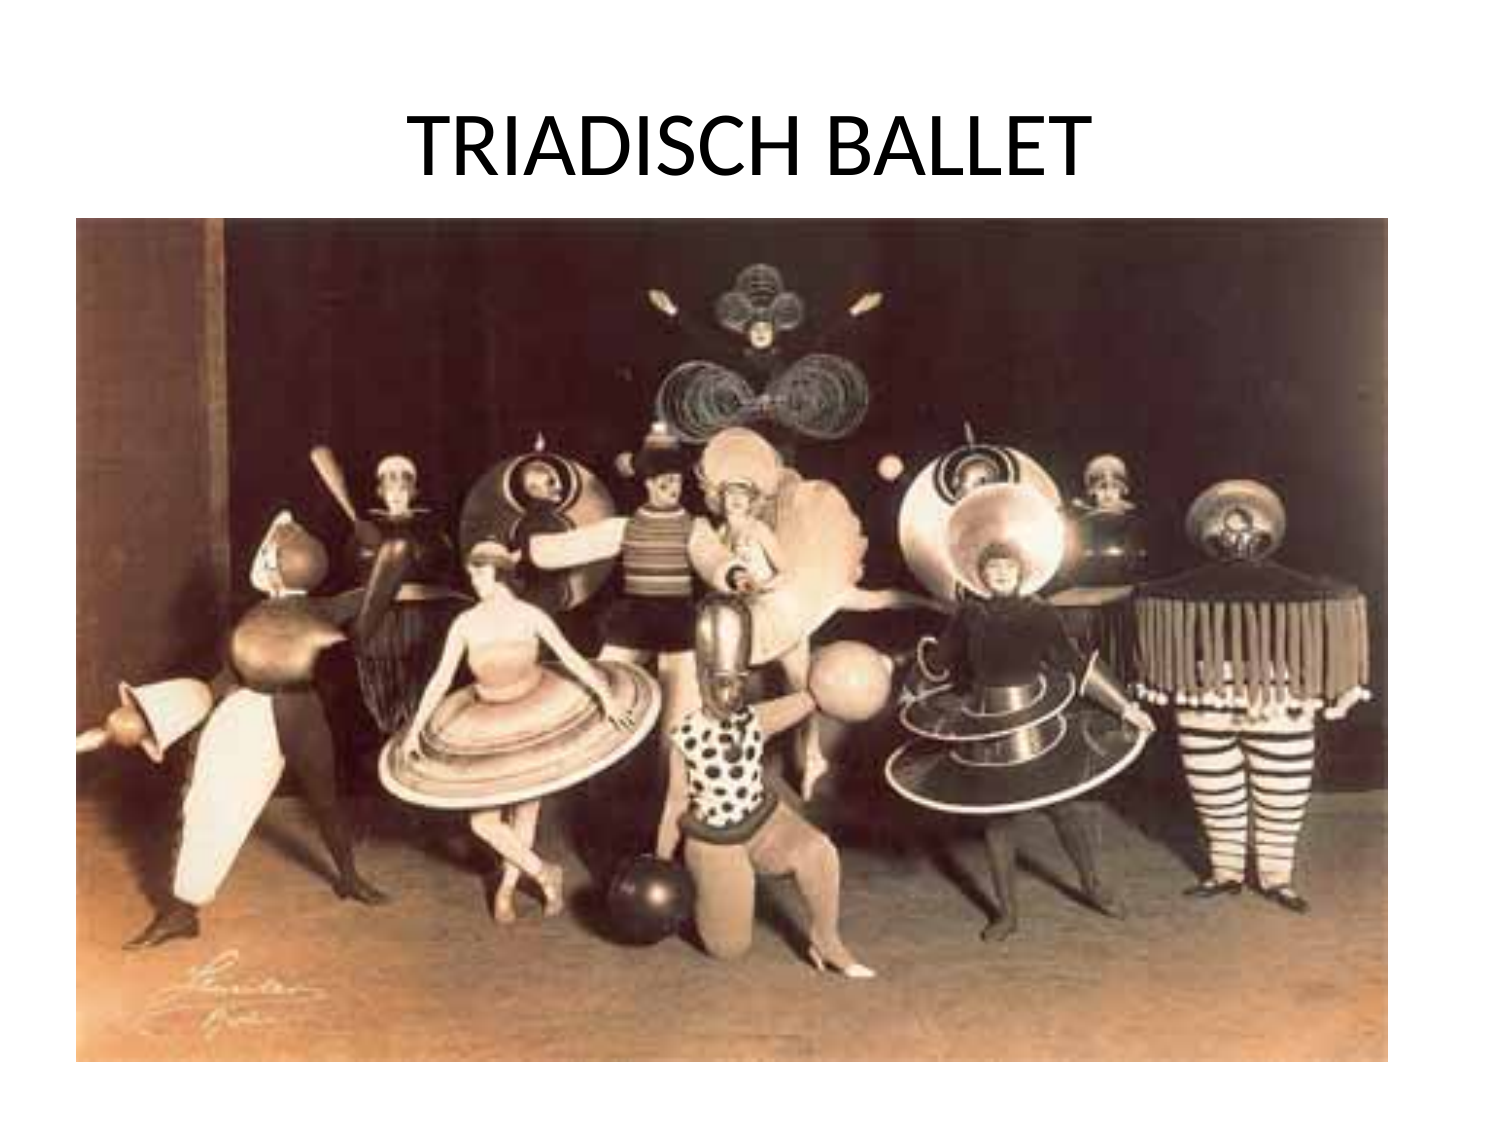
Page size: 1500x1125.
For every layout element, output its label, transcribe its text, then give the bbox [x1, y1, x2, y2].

picture [76, 218, 1388, 1062]
title TRIADISCH BALLET [75, 45, 1425, 233]
